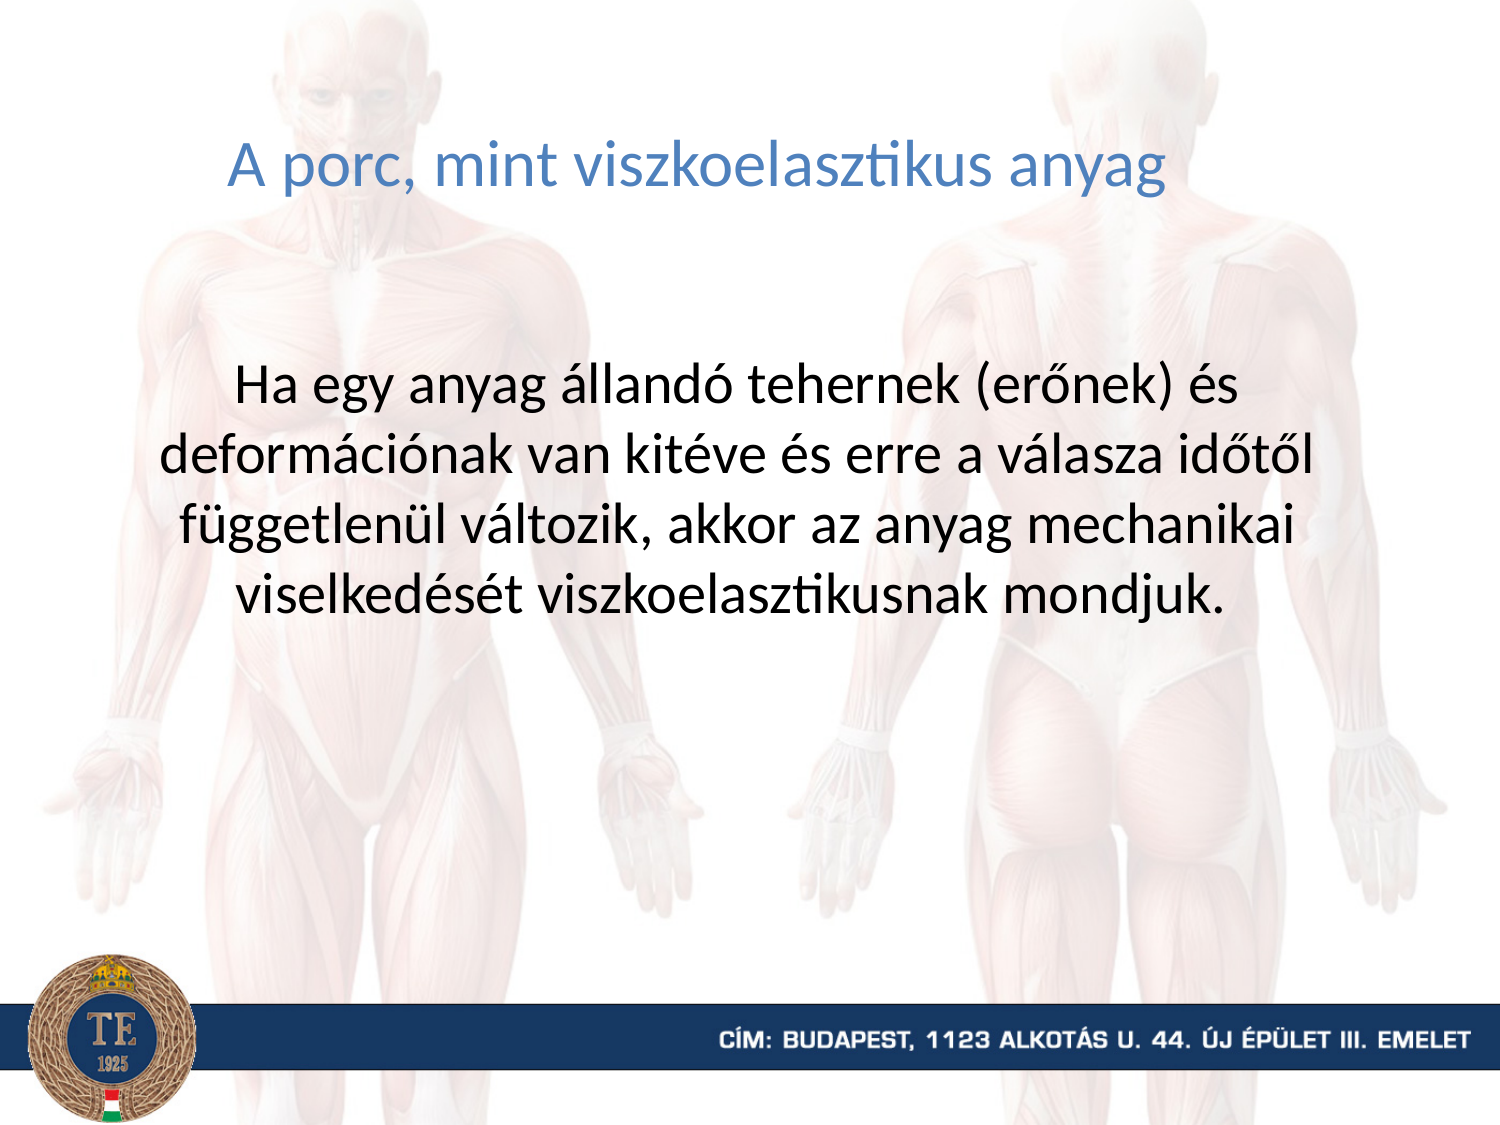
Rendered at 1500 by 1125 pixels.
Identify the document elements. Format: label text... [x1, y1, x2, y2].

text_box A porc, mint viszkoelasztikus anyag [212, 112, 1450, 208]
text_box Ha egy anyag állandó tehernek (erőnek) és deformációnak van kitéve és erre a válasza időtől függetlenül változik, akkor az anyag mechanikai viselkedését viszkoelasztikusnak mondjuk. [100, 337, 1375, 633]
picture [0, 0, 1500, 1125]
